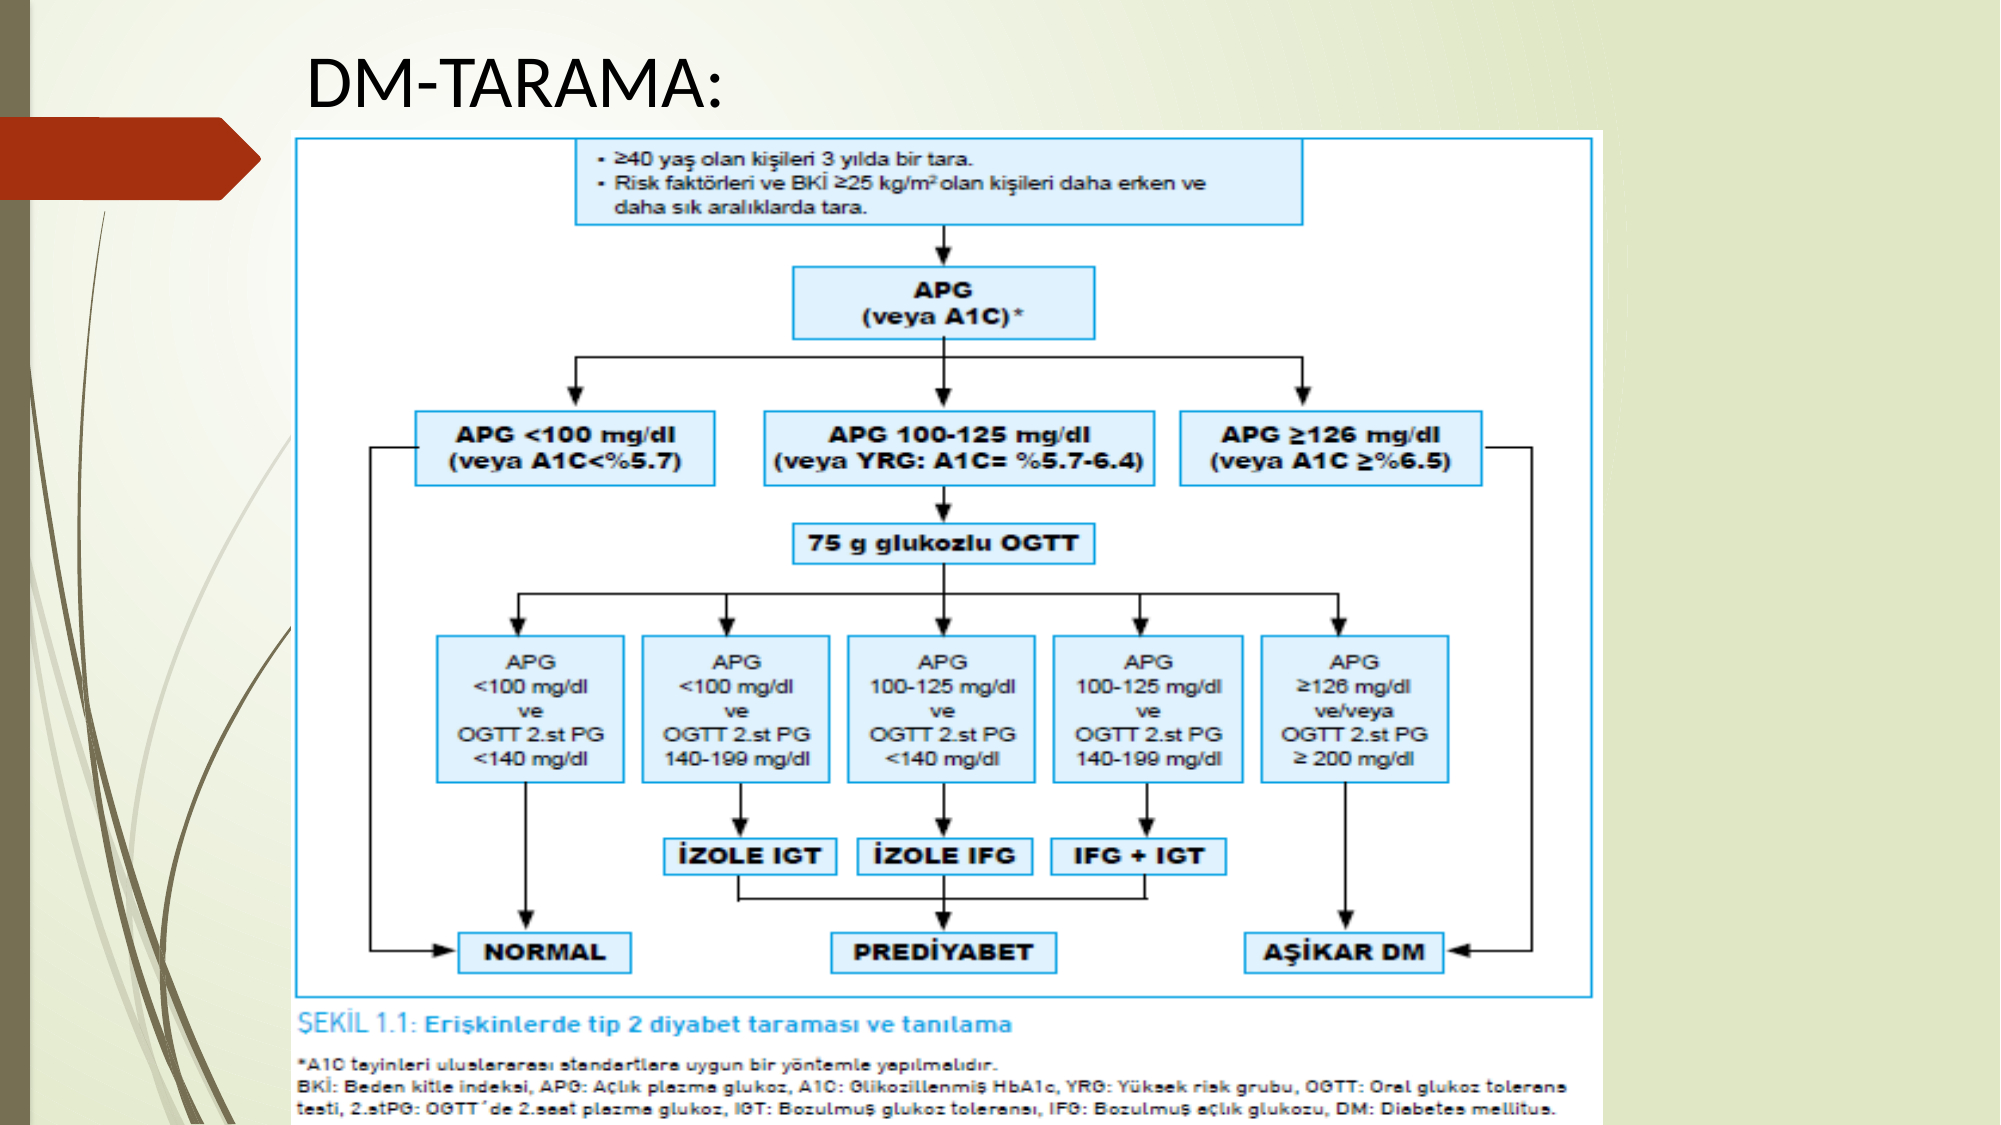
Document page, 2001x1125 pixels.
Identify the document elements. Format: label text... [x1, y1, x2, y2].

picture [290, 129, 1603, 1125]
title DM-TARAMA: [291, 25, 1753, 236]
